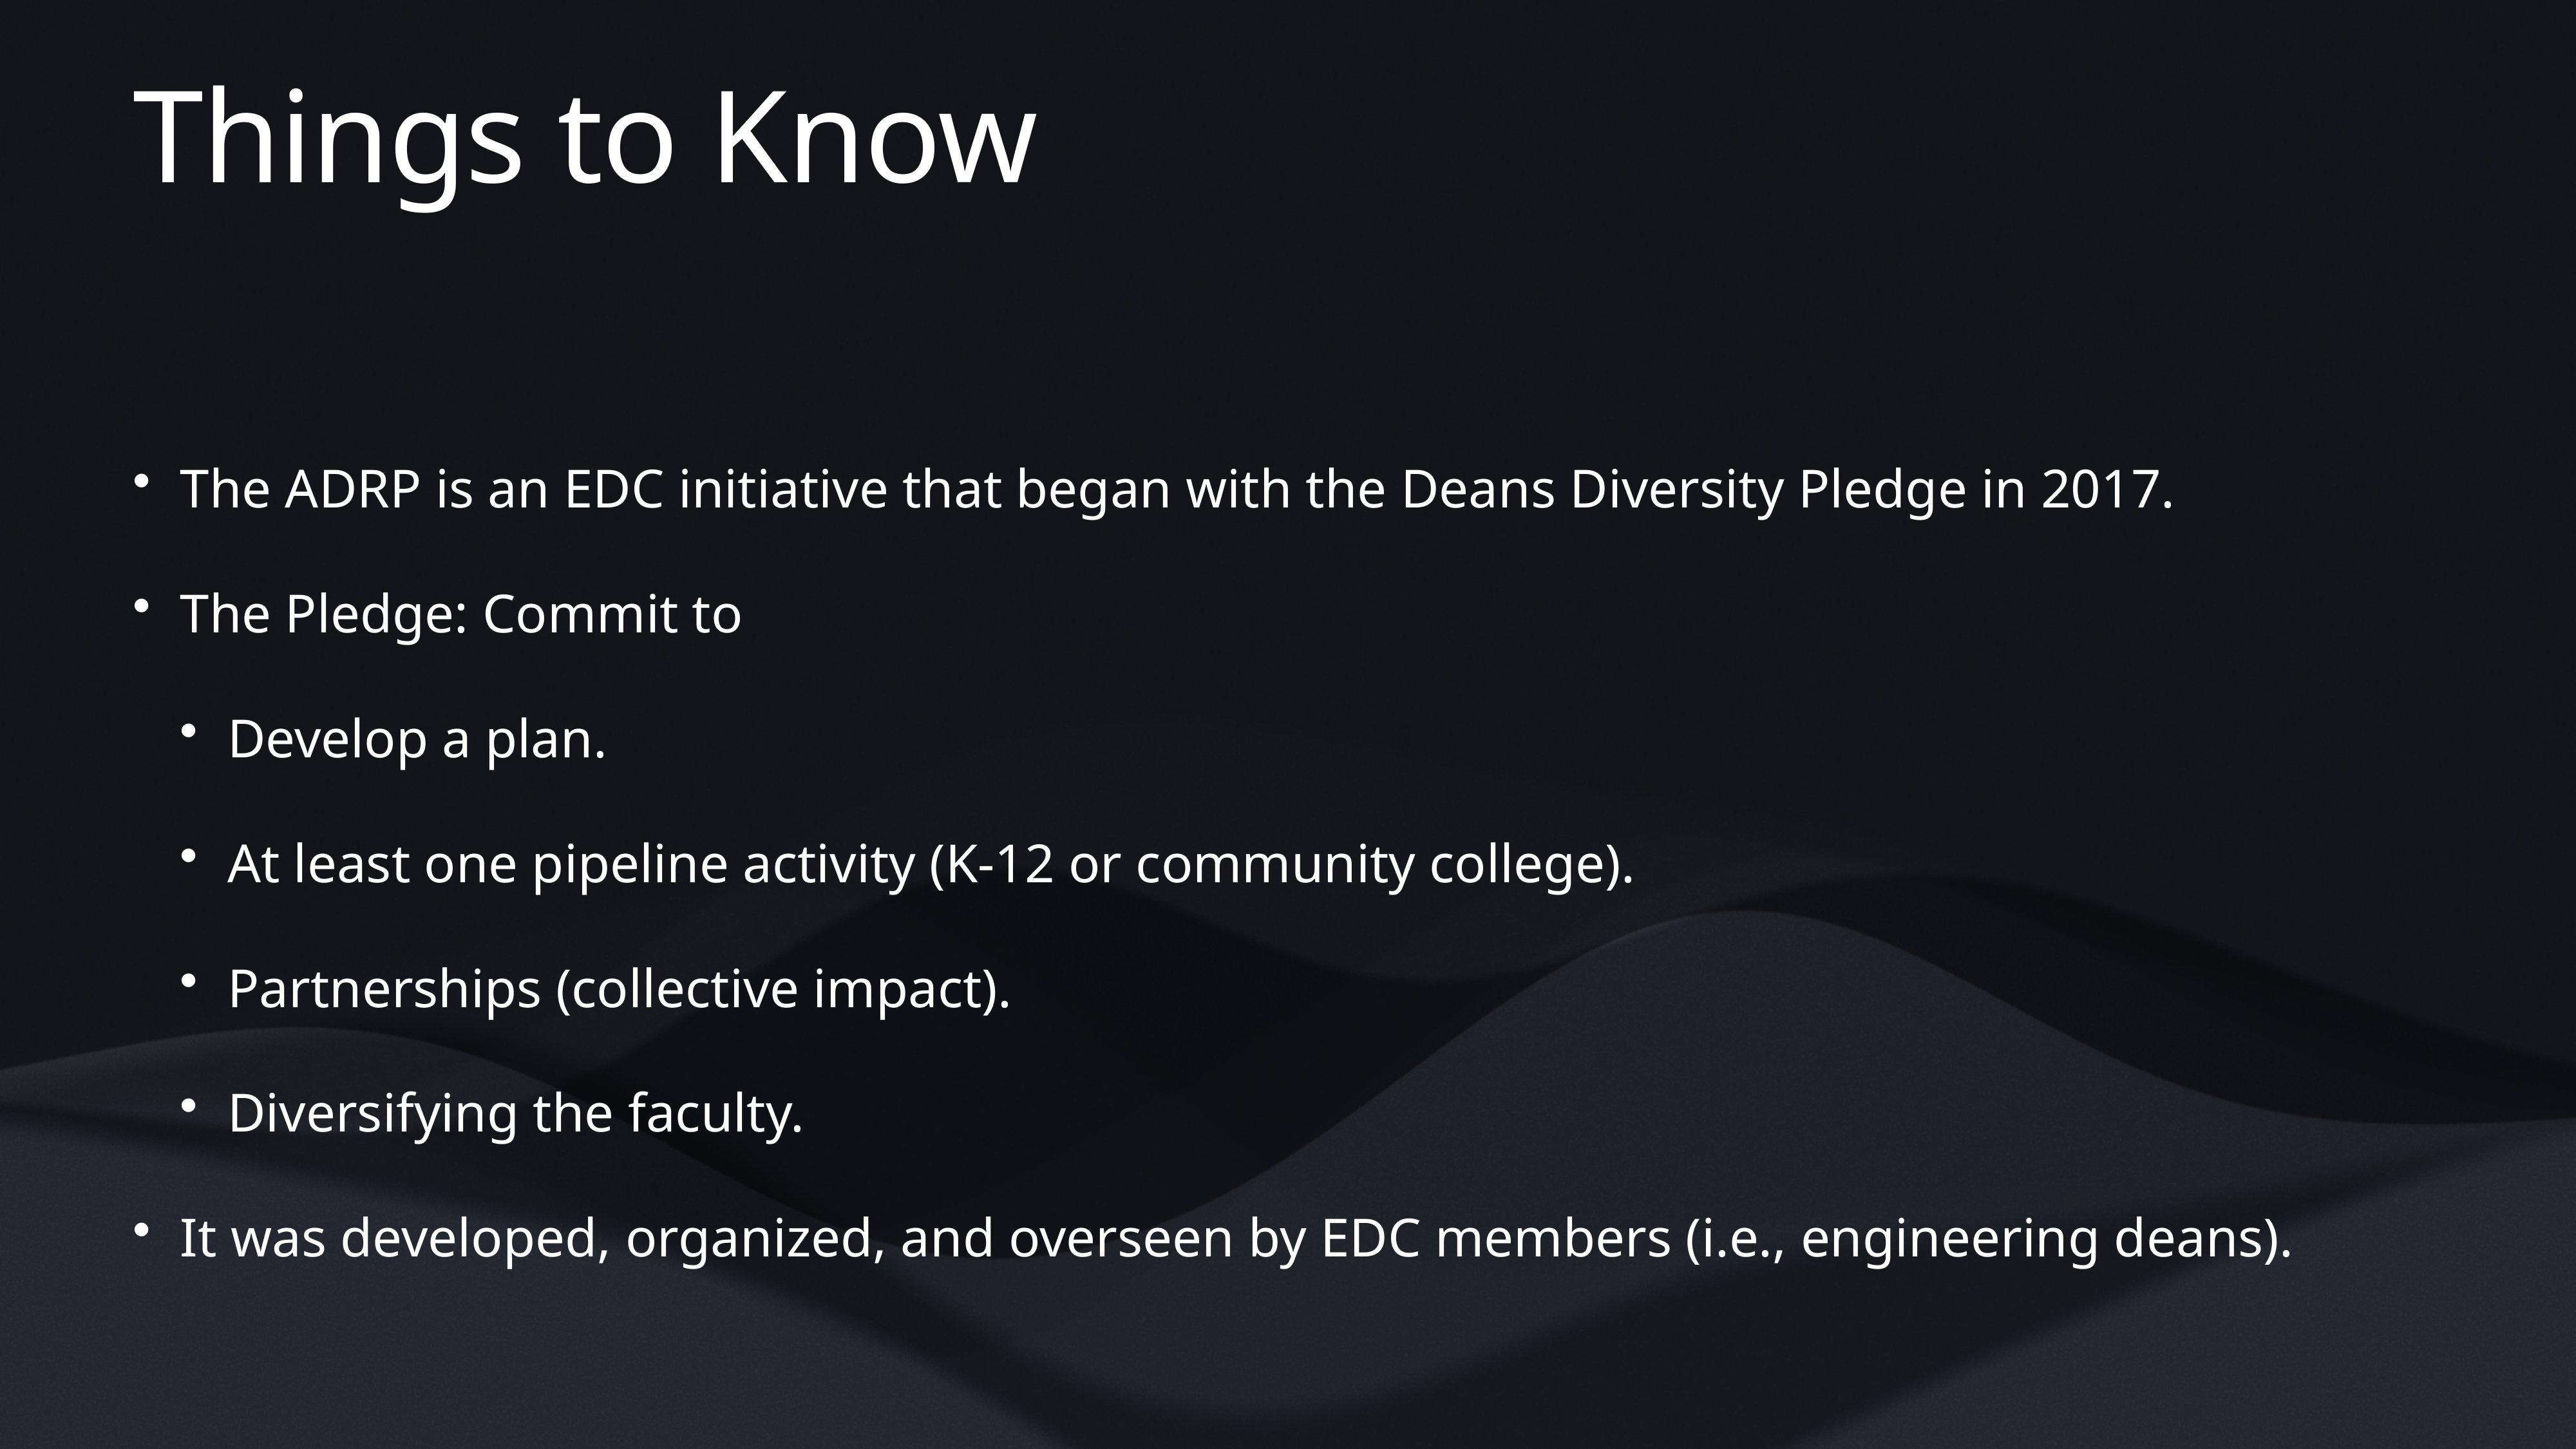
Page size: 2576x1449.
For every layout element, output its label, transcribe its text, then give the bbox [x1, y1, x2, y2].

title Things to Know [127, 66, 2449, 246]
list The ADRP is an EDC initiative that began with the Deans Diversity Pledge in 2017. The Pledge: Commit to Develop a plan. At least one pipeline activity (K-12 or community college). Partnerships (collective impact). Diversifying the faculty. It was developed, organized, and overseen by EDC members (i.e., engineering deans). [127, 450, 2449, 1323]
picture [0, 0, 2576, 1449]
